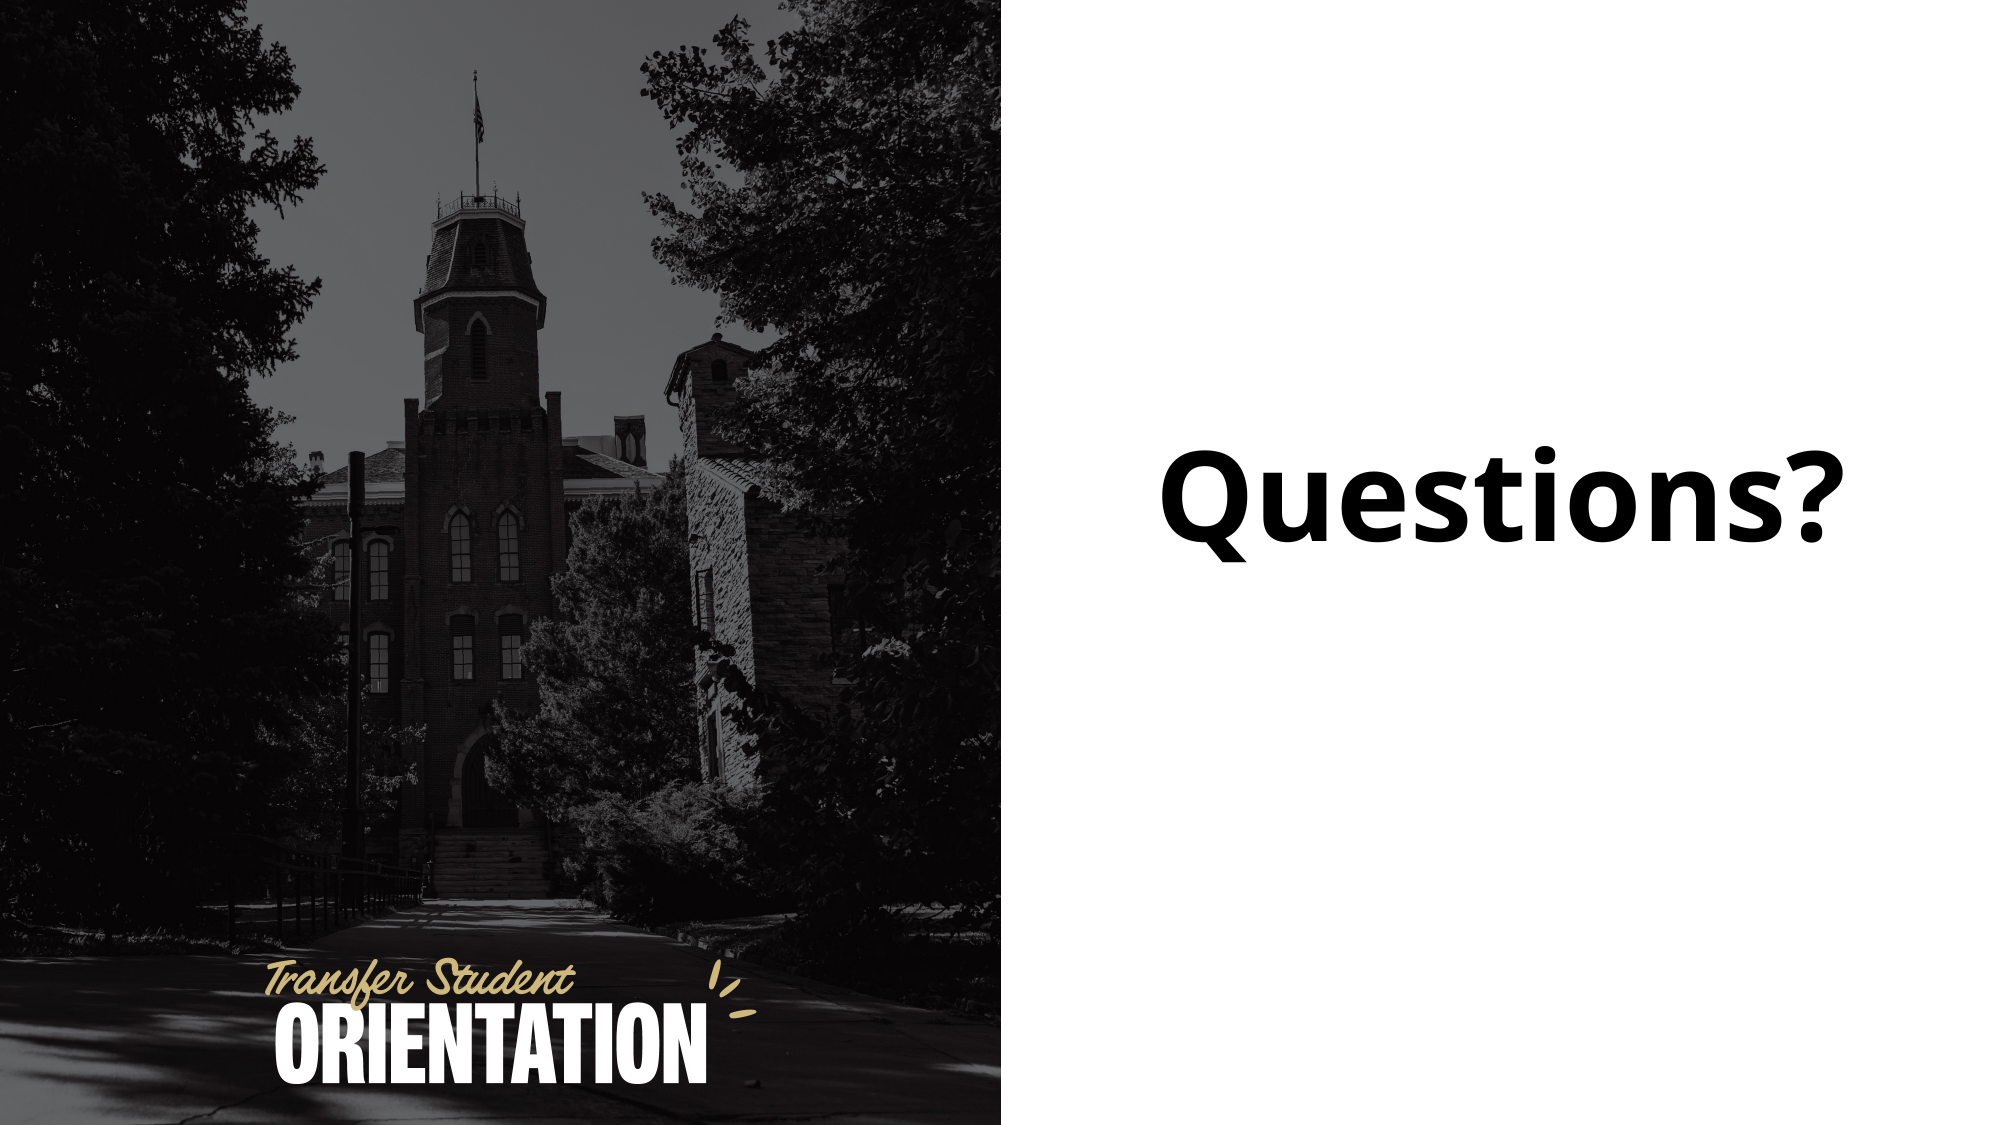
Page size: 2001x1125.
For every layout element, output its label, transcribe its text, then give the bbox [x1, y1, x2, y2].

picture [0, 0, 2001, 1125]
title Questions? [1097, 184, 1906, 576]
